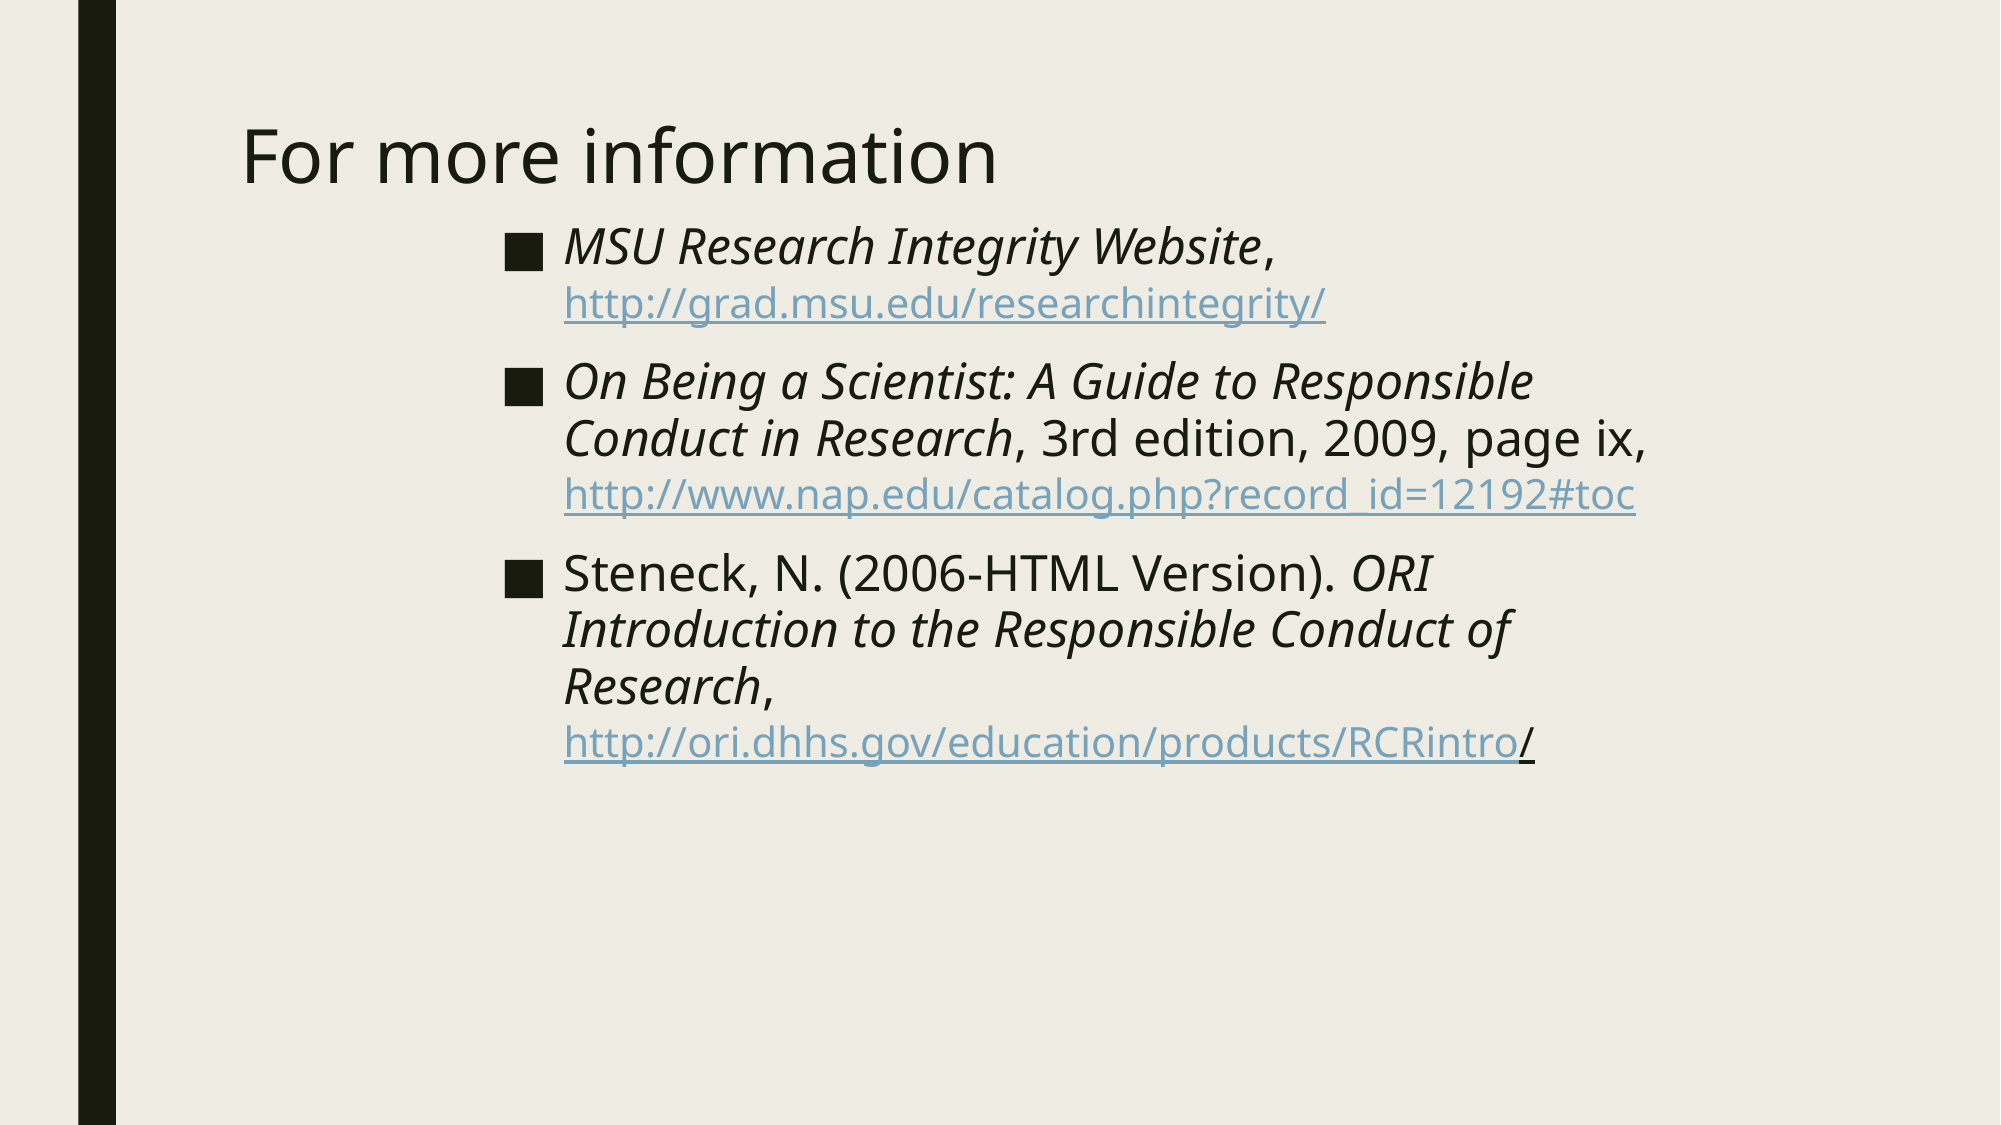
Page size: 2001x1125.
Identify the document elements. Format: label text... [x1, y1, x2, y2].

title For more information [225, 112, 1800, 357]
list MSU Research Integrity Website, http://grad.msu.edu/researchintegrity/ On Being a Scientist: A Guide to Responsible Conduct in Research, 3rd edition, 2009, page ix, http://www.nap.edu/catalog.php?record_id=12192#toc Steneck, N. (2006-HTML Version). ORI Introduction to the Responsible Conduct of Research, http://ori.dhhs.gov/education/products/RCRintro/ [485, 212, 1716, 1025]
